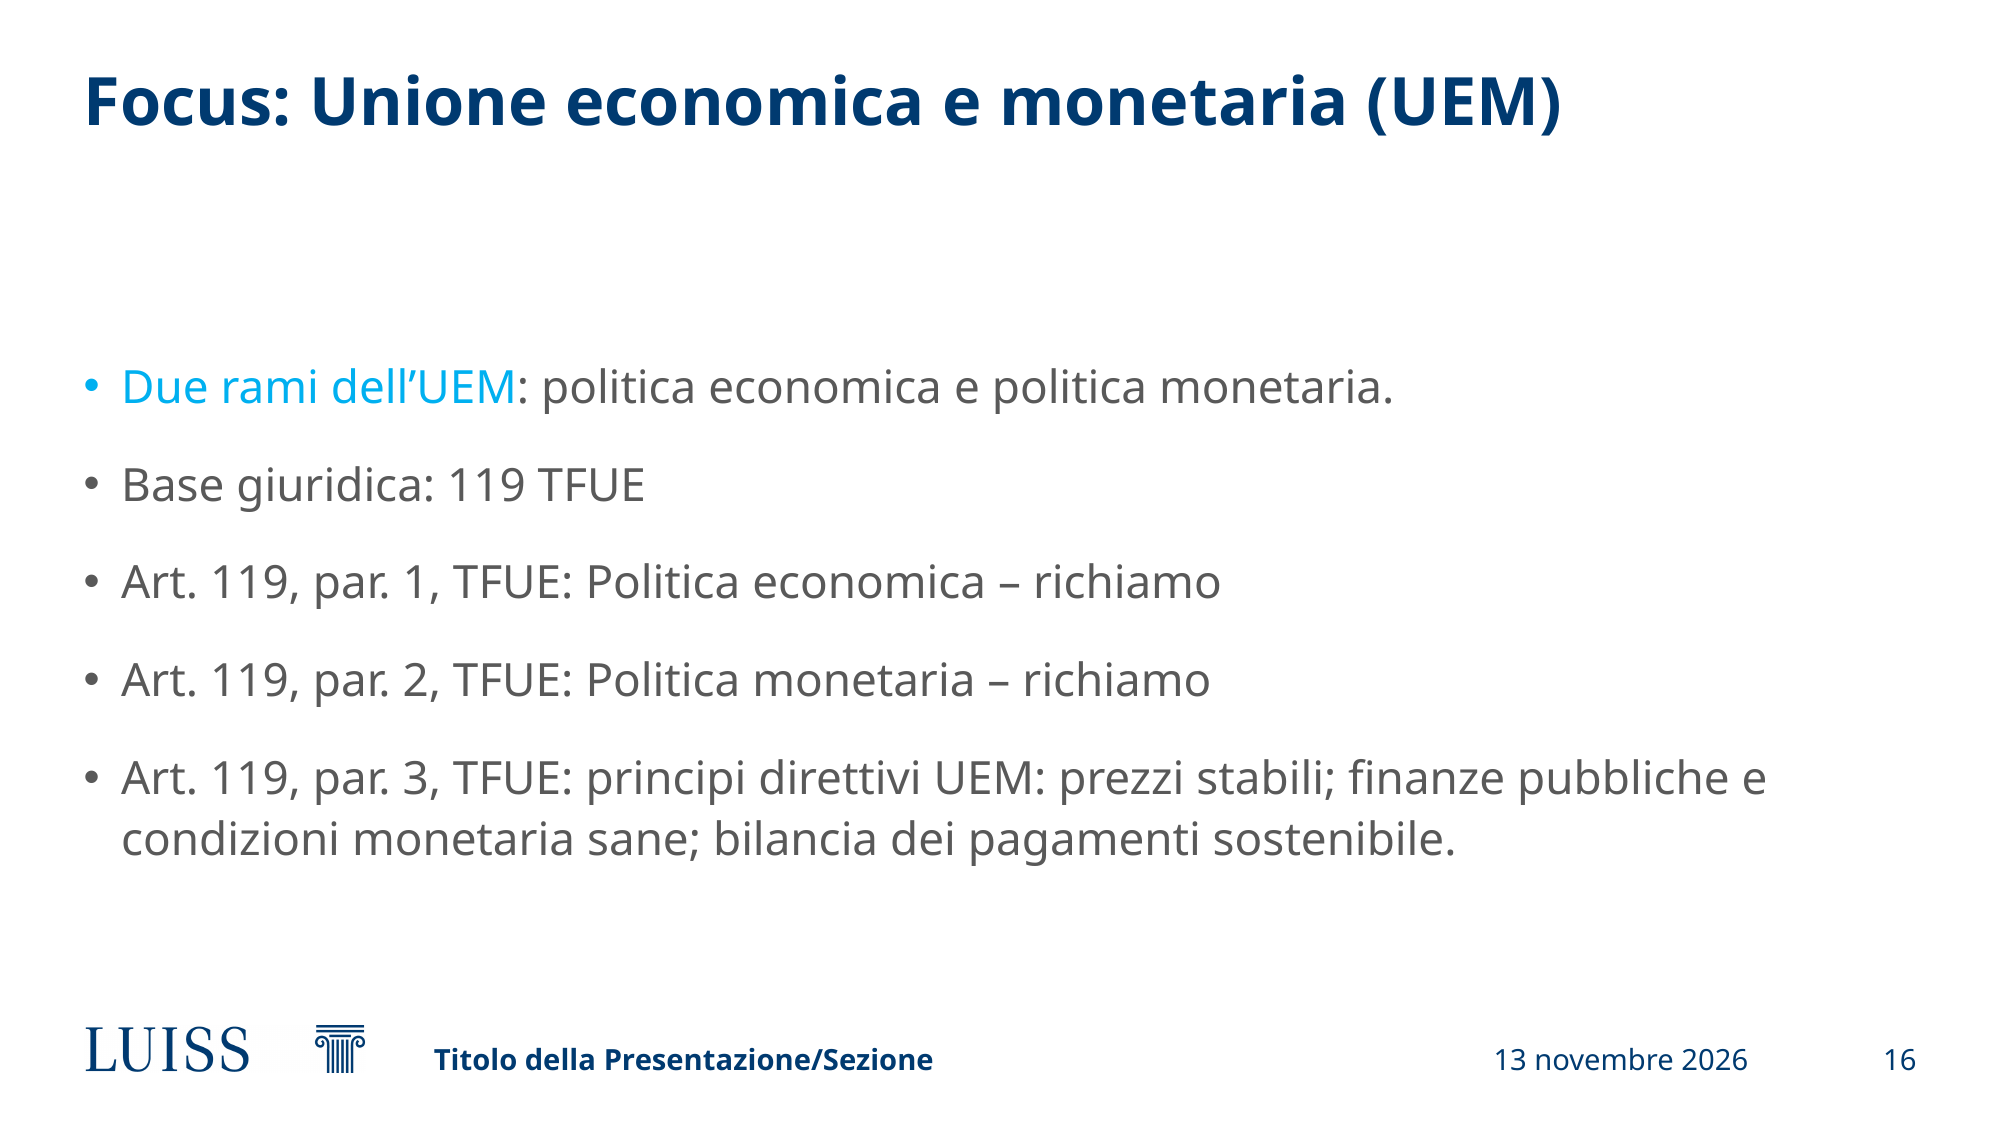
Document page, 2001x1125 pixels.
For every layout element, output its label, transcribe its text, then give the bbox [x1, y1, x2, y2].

title Focus: Unione economica e monetaria (UEM) [68, 59, 1910, 223]
footer Titolo della Presentazione/Sezione [422, 1021, 1359, 1081]
slide_number 16 [1787, 1021, 1929, 1081]
list Due rami dell’UEM: politica economica e politica monetaria. Base giuridica: 119 TFUE Art. 119, par. 1, TFUE: Politica economica – richiamo Art. 119, par. 2, TFUE: Politica monetaria – richiamo Art. 119, par. 3, TFUE: principi direttivi UEM: prezzi stabili; finanze pubbliche e condizioni monetaria sane; bilancia dei pagamenti sostenibile. [68, 252, 1910, 964]
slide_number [1385, 1021, 1761, 1081]
picture [84, 1025, 366, 1073]
